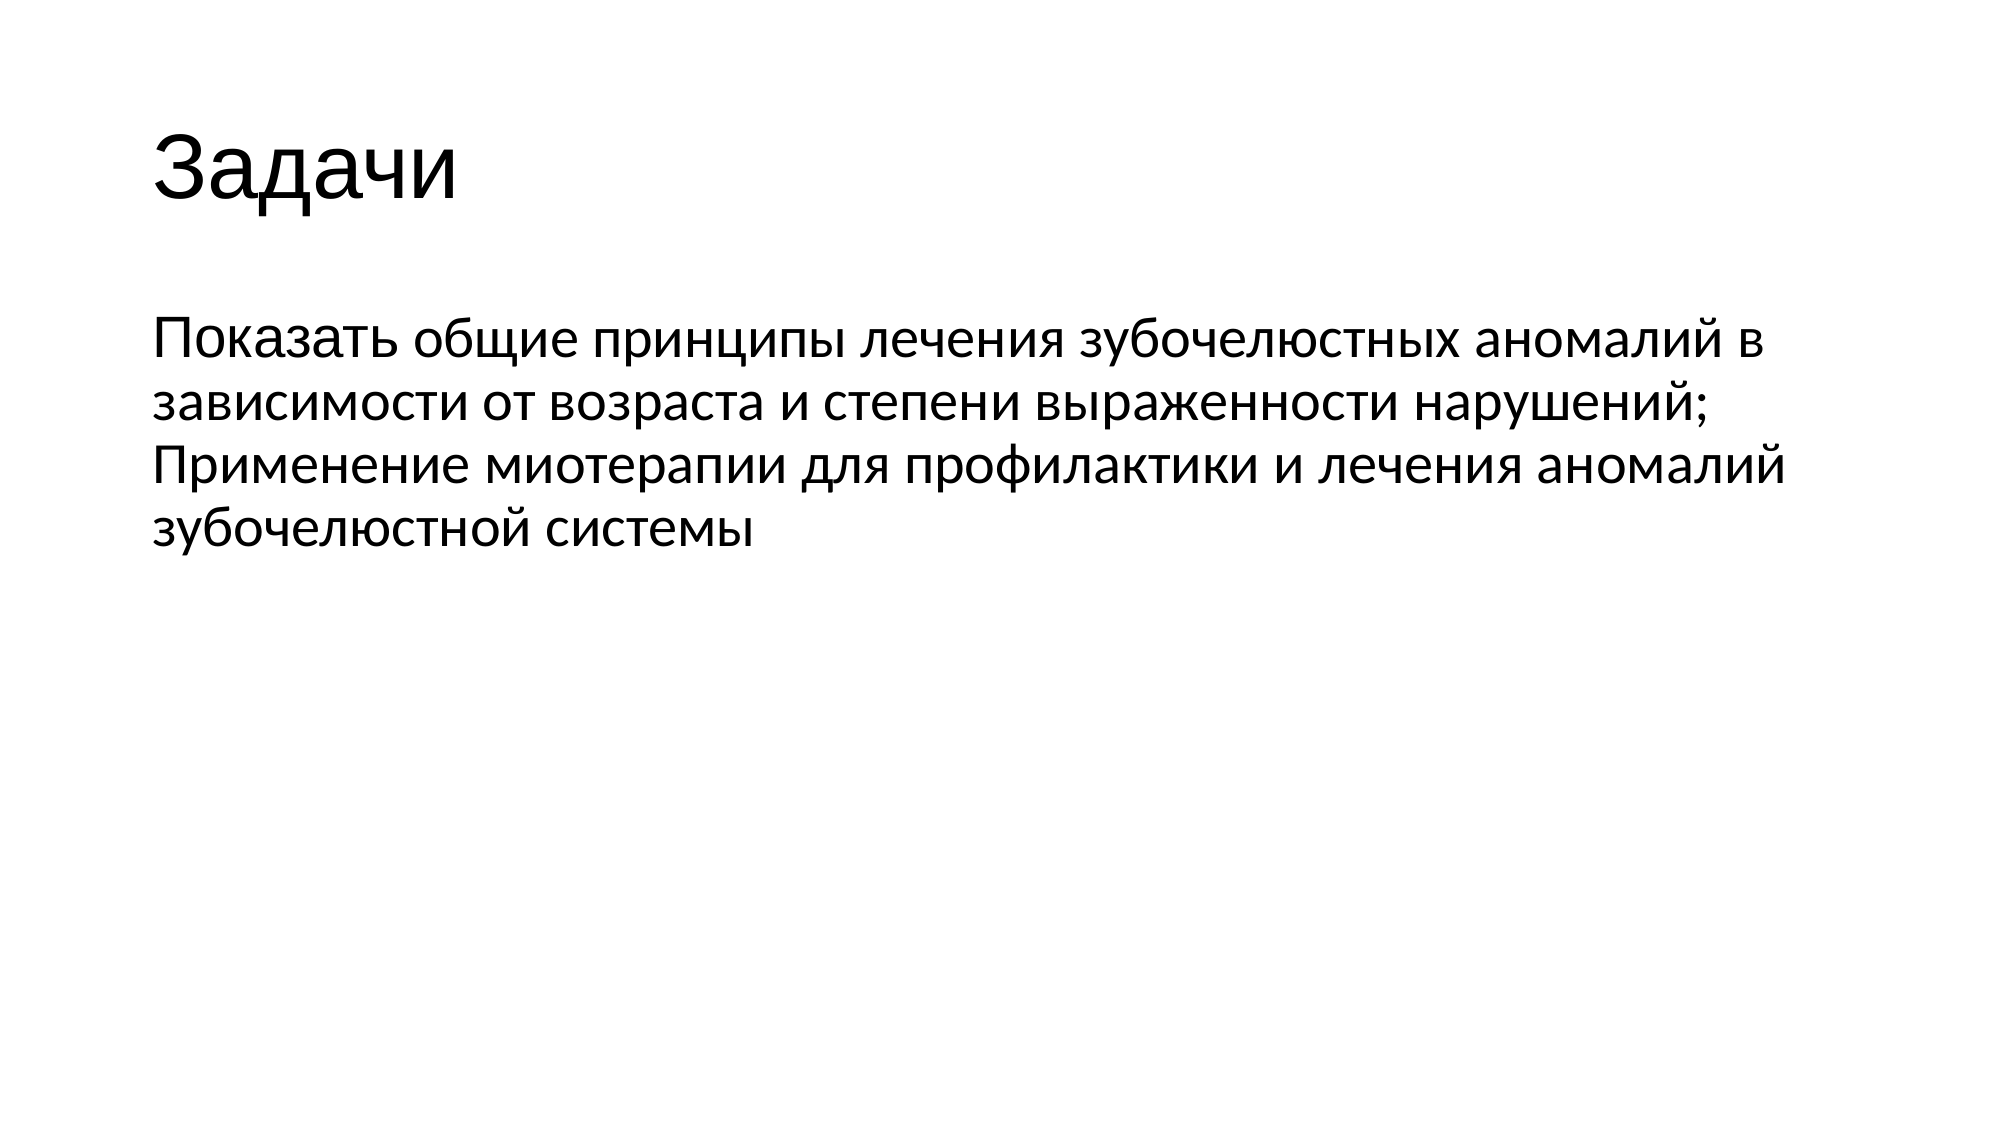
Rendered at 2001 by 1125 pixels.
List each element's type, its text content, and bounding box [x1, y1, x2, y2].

list Показать общие принципы лечения зубочелюстных аномалий в зависимости от возраста и степени выраженности нарушений; Применение миотерапии для профилактики и лечения аномалий зубочелюстной системы [137, 299, 1863, 1014]
title Задачи [137, 59, 1863, 278]
